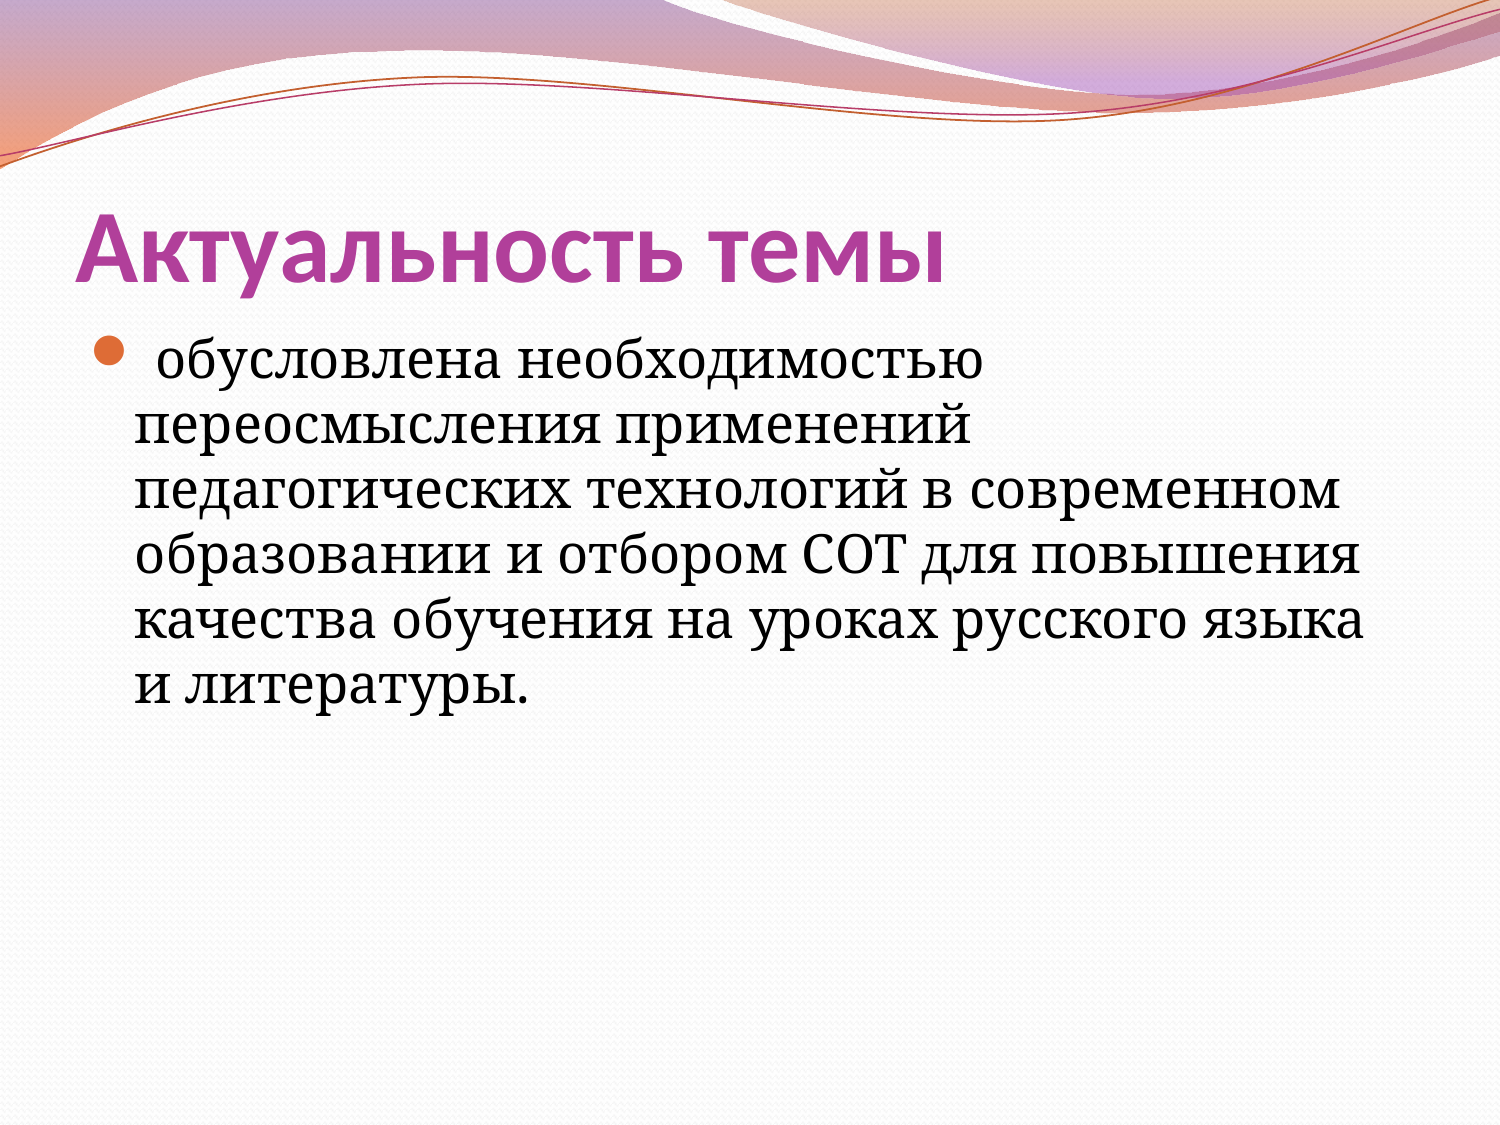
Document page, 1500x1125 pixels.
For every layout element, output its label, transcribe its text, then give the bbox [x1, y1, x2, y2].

list обусловлена необходимостью переосмысления применений педагогических технологий в современном образовании и отбором СОТ для повышения качества обучения на уроках русского языка и литературы. [75, 317, 1425, 1038]
title Актуальность темы [75, 115, 1425, 303]
